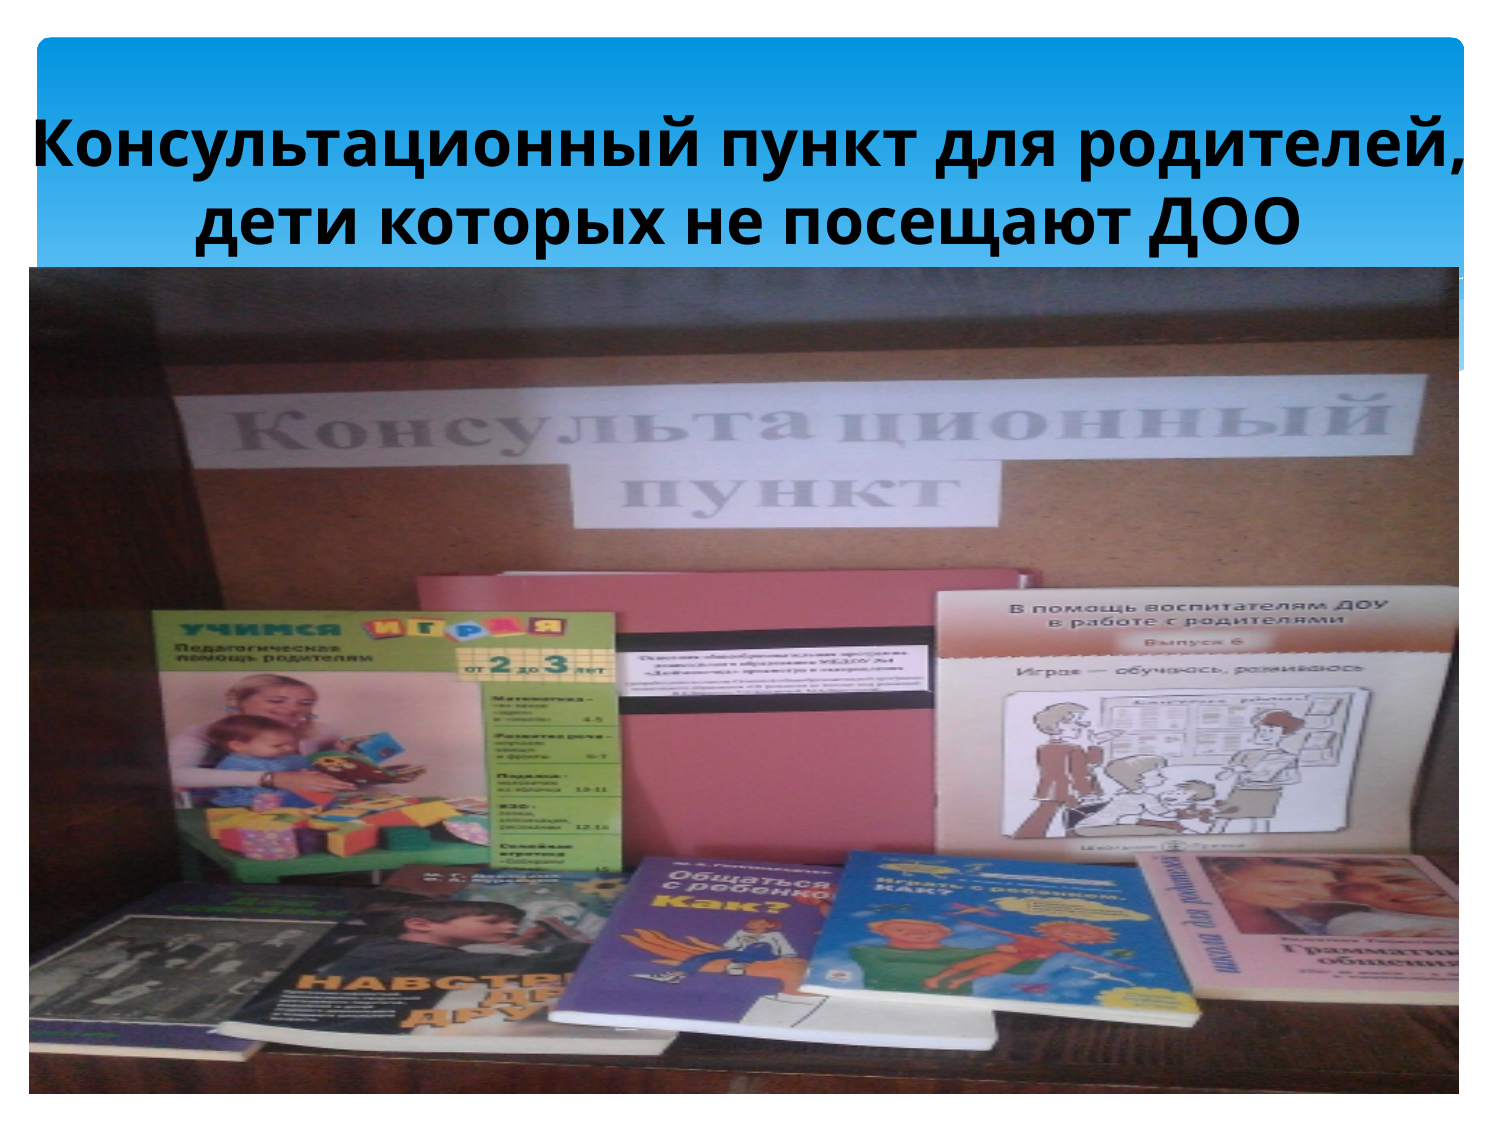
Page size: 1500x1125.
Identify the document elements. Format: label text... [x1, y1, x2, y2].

title Консультационный пункт для родителей, дети которых не посещают ДОО [0, 55, 1500, 303]
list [29, 266, 1459, 1095]
